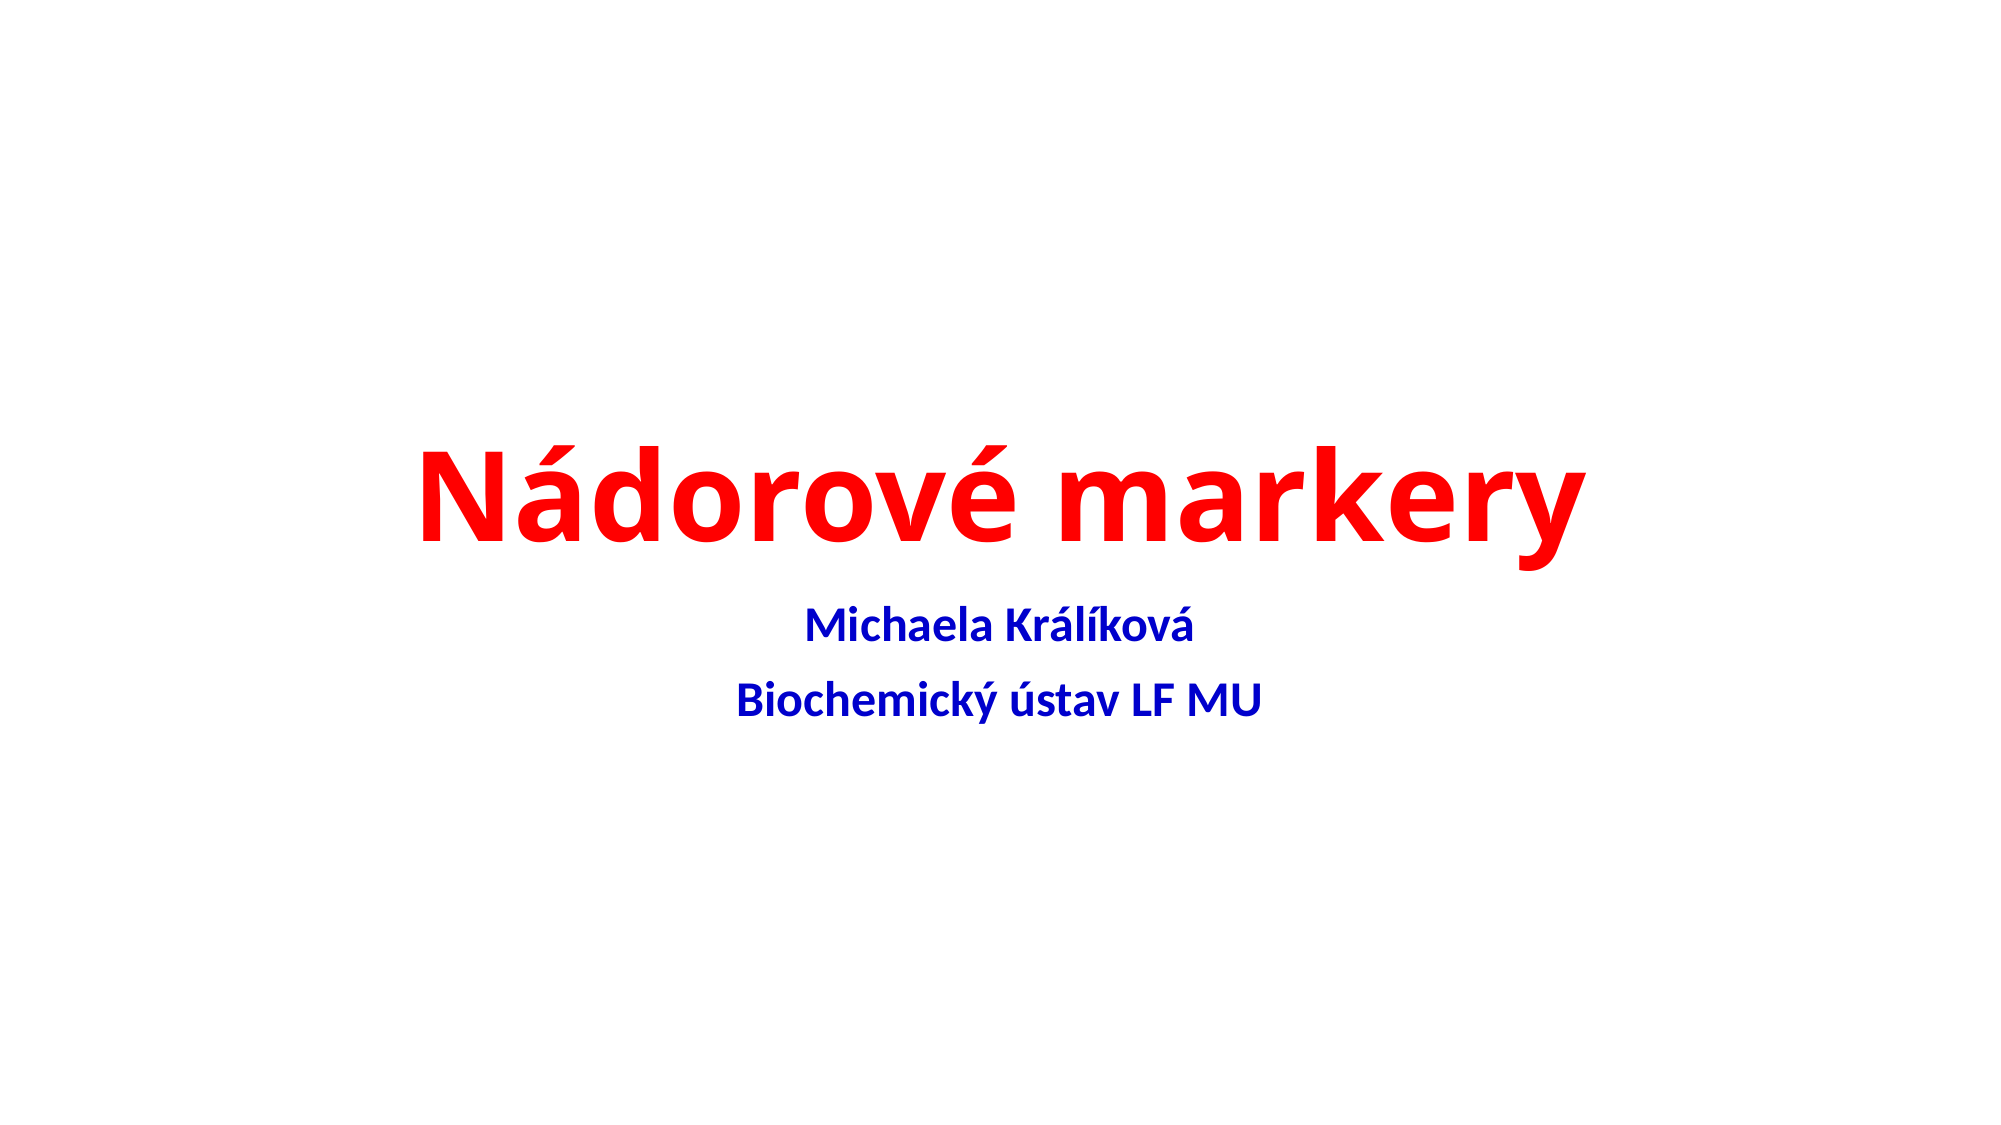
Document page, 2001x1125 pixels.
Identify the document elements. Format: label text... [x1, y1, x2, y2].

subtitle Michaela Králíková Biochemický ústav LF MU [249, 590, 1750, 863]
title Nádorové markery [249, 184, 1750, 576]
